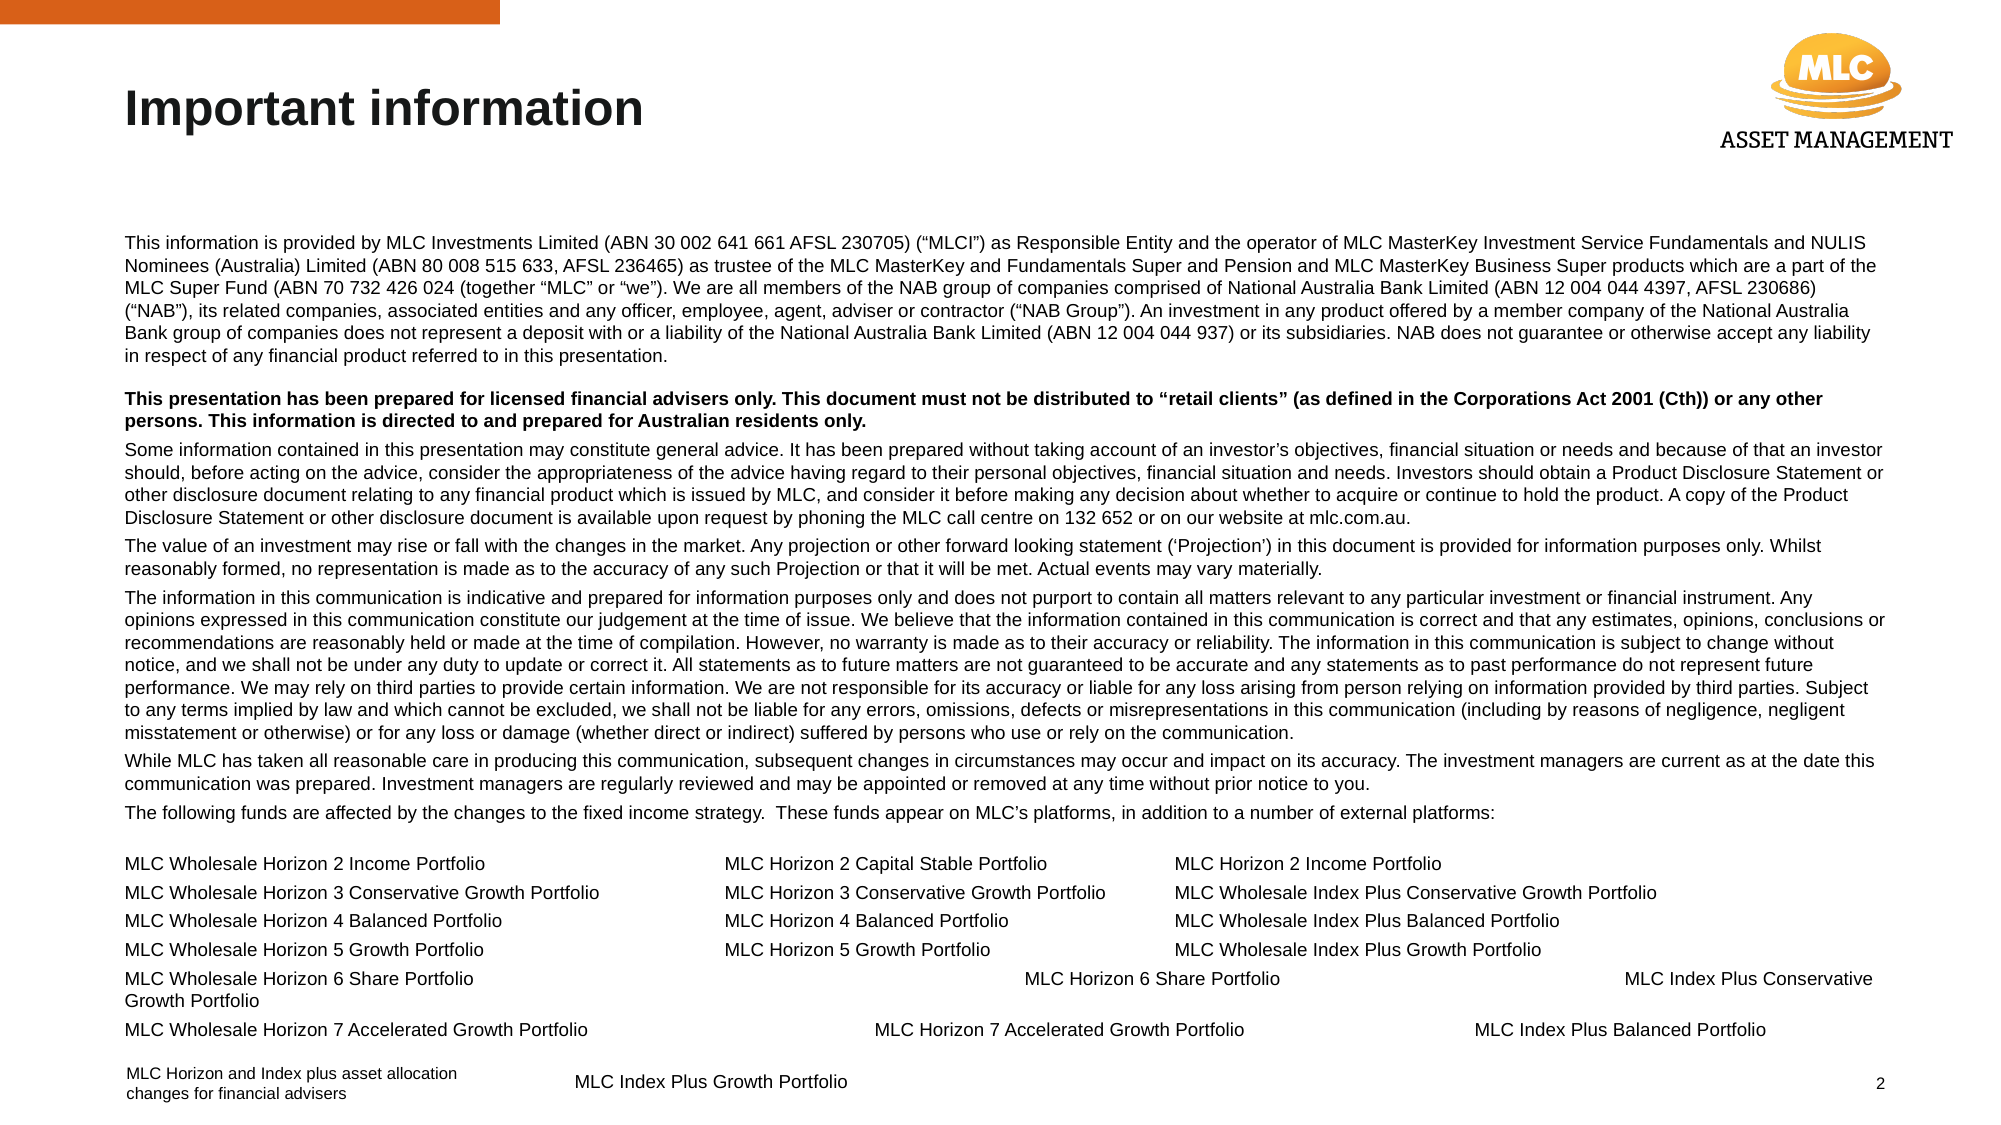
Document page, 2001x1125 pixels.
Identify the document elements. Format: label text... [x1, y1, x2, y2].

list This information is provided by MLC Investments Limited (ABN 30 002 641 661 AFSL 230705) (“MLCI”) as Responsible Entity and the operator of MLC MasterKey Investment Service Fundamentals and NULIS Nominees (Australia) Limited (ABN 80 008 515 633, AFSL 236465) as trustee of the MLC MasterKey and Fundamentals Super and Pension and MLC MasterKey Business Super products which are a part of the MLC Super Fund (ABN 70 732 426 024 (together “MLC” or “we”). We are all members of the NAB group of companies comprised of National Australia Bank Limited (ABN 12 004 044 4397, AFSL 230686) (“NAB”), its related companies, associated entities and any officer, employee, agent, adviser or contractor (“NAB Group”). An investment in any product offered by a member company of the National Australia Bank group of companies does not represent a deposit with or a liability of the National Australia Bank Limited (ABN 12 004 044 937) or its subsidiaries. NAB does not guarantee or otherwise accept any liability in respect of any financial product referred to in this presentation. This presentation has been prepared for licensed financial advisers only. This document must not be distributed to “retail clients” (as defined in the Corporations Act 2001 (Cth)) or any other persons. This information is directed to and prepared for Australian residents only. Some information contained in this presentation may constitute general advice. It has been prepared without taking account of an investor’s objectives, financial situation or needs and because of that an investor should, before acting on the advice, consider the appropriateness of the advice having regard to their personal objectives, financial situation and needs. Investors should obtain a Product Disclosure Statement or other disclosure document relating to any financial product which is issued by MLC, and consider it before making any decision about whether to acquire or continue to hold the product. A copy of the Product Disclosure Statement or other disclosure document is available upon request by phoning the MLC call centre on 132 652 or on our website at mlc.com.au. The value of an investment may rise or fall with the changes in the market. Any projection or other forward looking statement (‘Projection’) in this document is provided for information purposes only. Whilst reasonably formed, no representation is made as to the accuracy of any such Projection or that it will be met. Actual events may vary materially. The information in this communication is indicative and prepared for information purposes only and does not purport to contain all matters relevant to any particular investment or financial instrument. Any opinions expressed in this communication constitute our judgement at the time of issue. We believe that the information contained in this communication is correct and that any estimates, opinions, conclusions or recommendations are reasonably held or made at the time of compilation. However, no warranty is made as to their accuracy or reliability. The information in this communication is subject to change without notice, and we shall not be under any duty to update or correct it. All statements as to future matters are not guaranteed to be accurate and any statements as to past performance do not represent future performance. We may rely on third parties to provide certain information. We are not responsible for its accuracy or liable for any loss arising from person relying on information provided by third parties. Subject to any terms implied by law and which cannot be excluded, we shall not be liable for any errors, omissions, defects or misrepresentations in this communication (including by reasons of negligence, negligent misstatement or otherwise) or for any loss or damage (whether direct or indirect) suffered by persons who use or rely on the communication. While MLC has taken all reasonable care in producing this communication, subsequent changes in circumstances may occur and impact on its accuracy. The investment managers are current as at the date this communication was prepared. Investment managers are regularly reviewed and may be appointed or removed at any time without prior notice to you. The following funds are affected by the changes to the fixed income strategy. These funds appear on MLC’s platforms, in addition to a number of external platforms: MLC Wholesale Horizon 2 Income Portfolio MLC Horizon 2 Capital Stable Portfolio MLC Horizon 2 Income Portfolio MLC Wholesale Horizon 3 Conservative Growth Portfolio MLC Horizon 3 Conservative Growth Portfolio MLC Wholesale Index Plus Conservative Growth Portfolio MLC Wholesale Horizon 4 Balanced Portfolio MLC Horizon 4 Balanced Portfolio MLC Wholesale Index Plus Balanced Portfolio MLC Wholesale Horizon 5 Growth Portfolio MLC Horizon 5 Growth Portfolio MLC Wholesale Index Plus Growth Portfolio MLC Wholesale Horizon 6 Share Portfolio MLC Horizon 6 Share Portfolio MLC Index Plus Conservative Growth Portfolio MLC Wholesale Horizon 7 Accelerated Growth Portfolio MLC Horizon 7 Accelerated Growth Portfolio MLC Index Plus Balanced Portfolio MLC Index Plus Growth Portfolio [124, 230, 1886, 970]
slide_number 2 [1843, 1067, 1886, 1099]
title Important information [124, 81, 1719, 167]
picture [1720, 33, 1953, 148]
footer MLC Horizon and Index plus asset allocation changes for financial advisers [126, 1067, 459, 1099]
